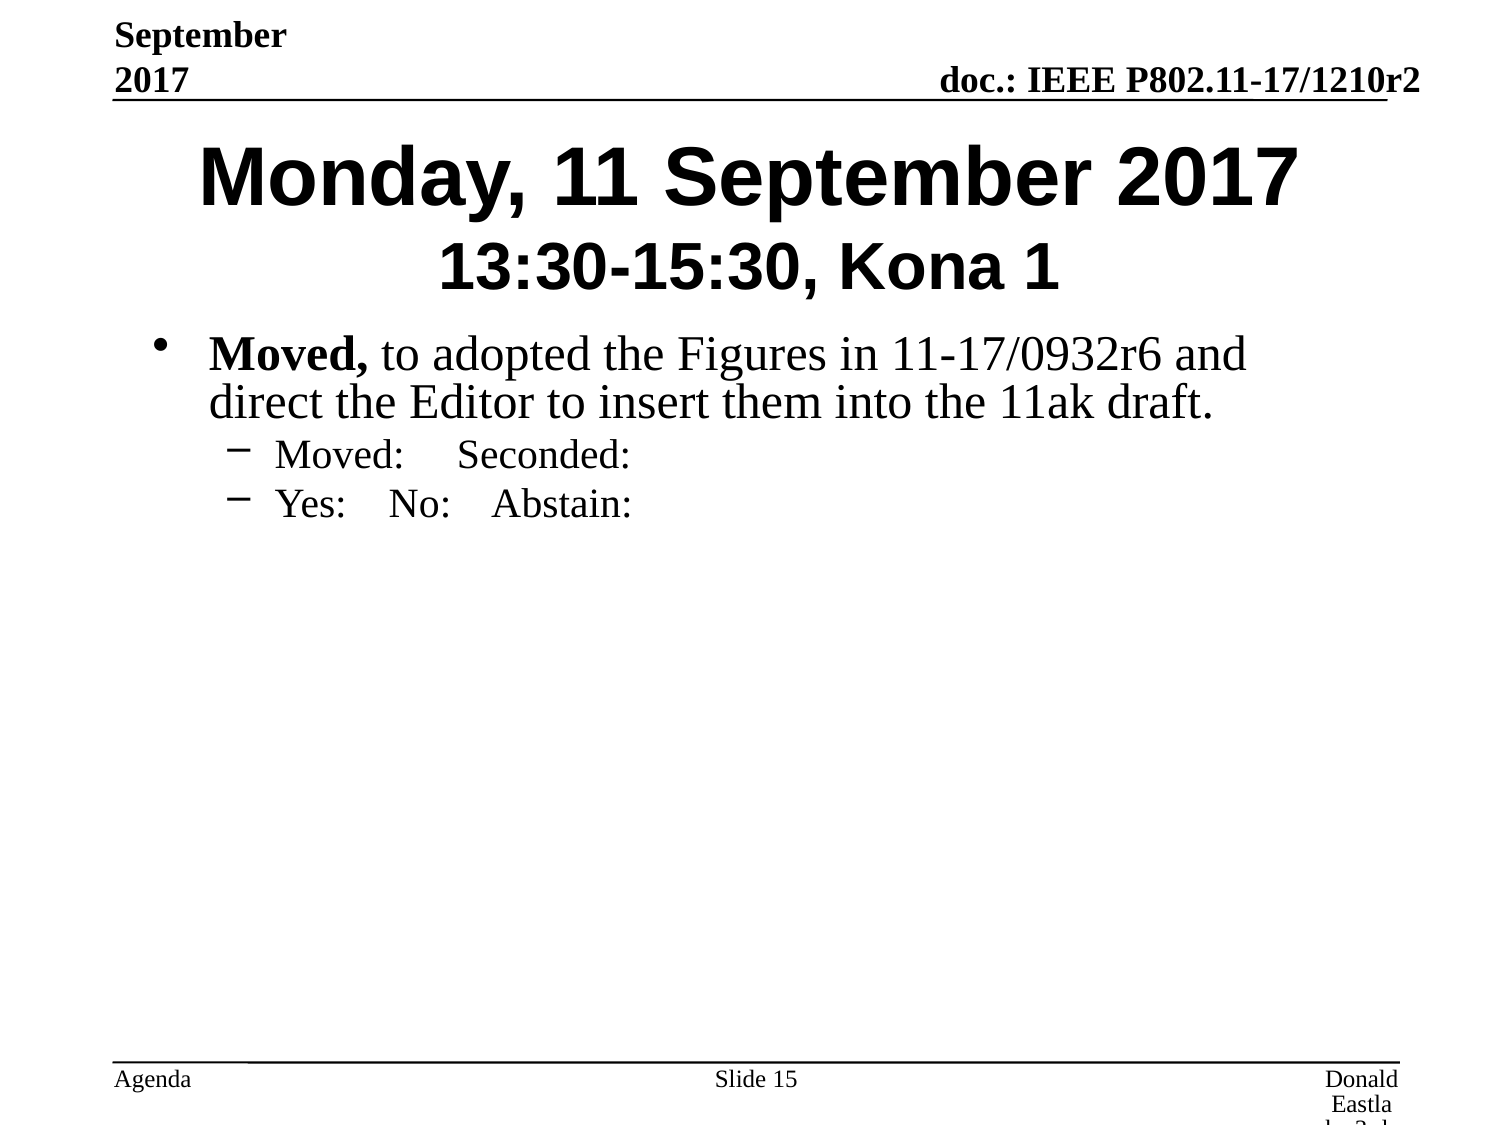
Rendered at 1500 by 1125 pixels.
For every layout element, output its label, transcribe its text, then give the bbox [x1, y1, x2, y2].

footer Donald Eastlake 3rd, Huawei Technologies [1325, 1062, 1402, 1093]
list Moved, to adopted the Figures in 11-17/0932r6 and direct the Editor to insert them into the 11ak draft. Moved: Seconded: Yes: No: Abstain: [137, 324, 1388, 1063]
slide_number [114, 54, 290, 100]
slide_number Slide 15 [712, 1063, 800, 1093]
title Monday, 11 September 2017 13:30-15:30, Kona 1 [112, 112, 1388, 313]
